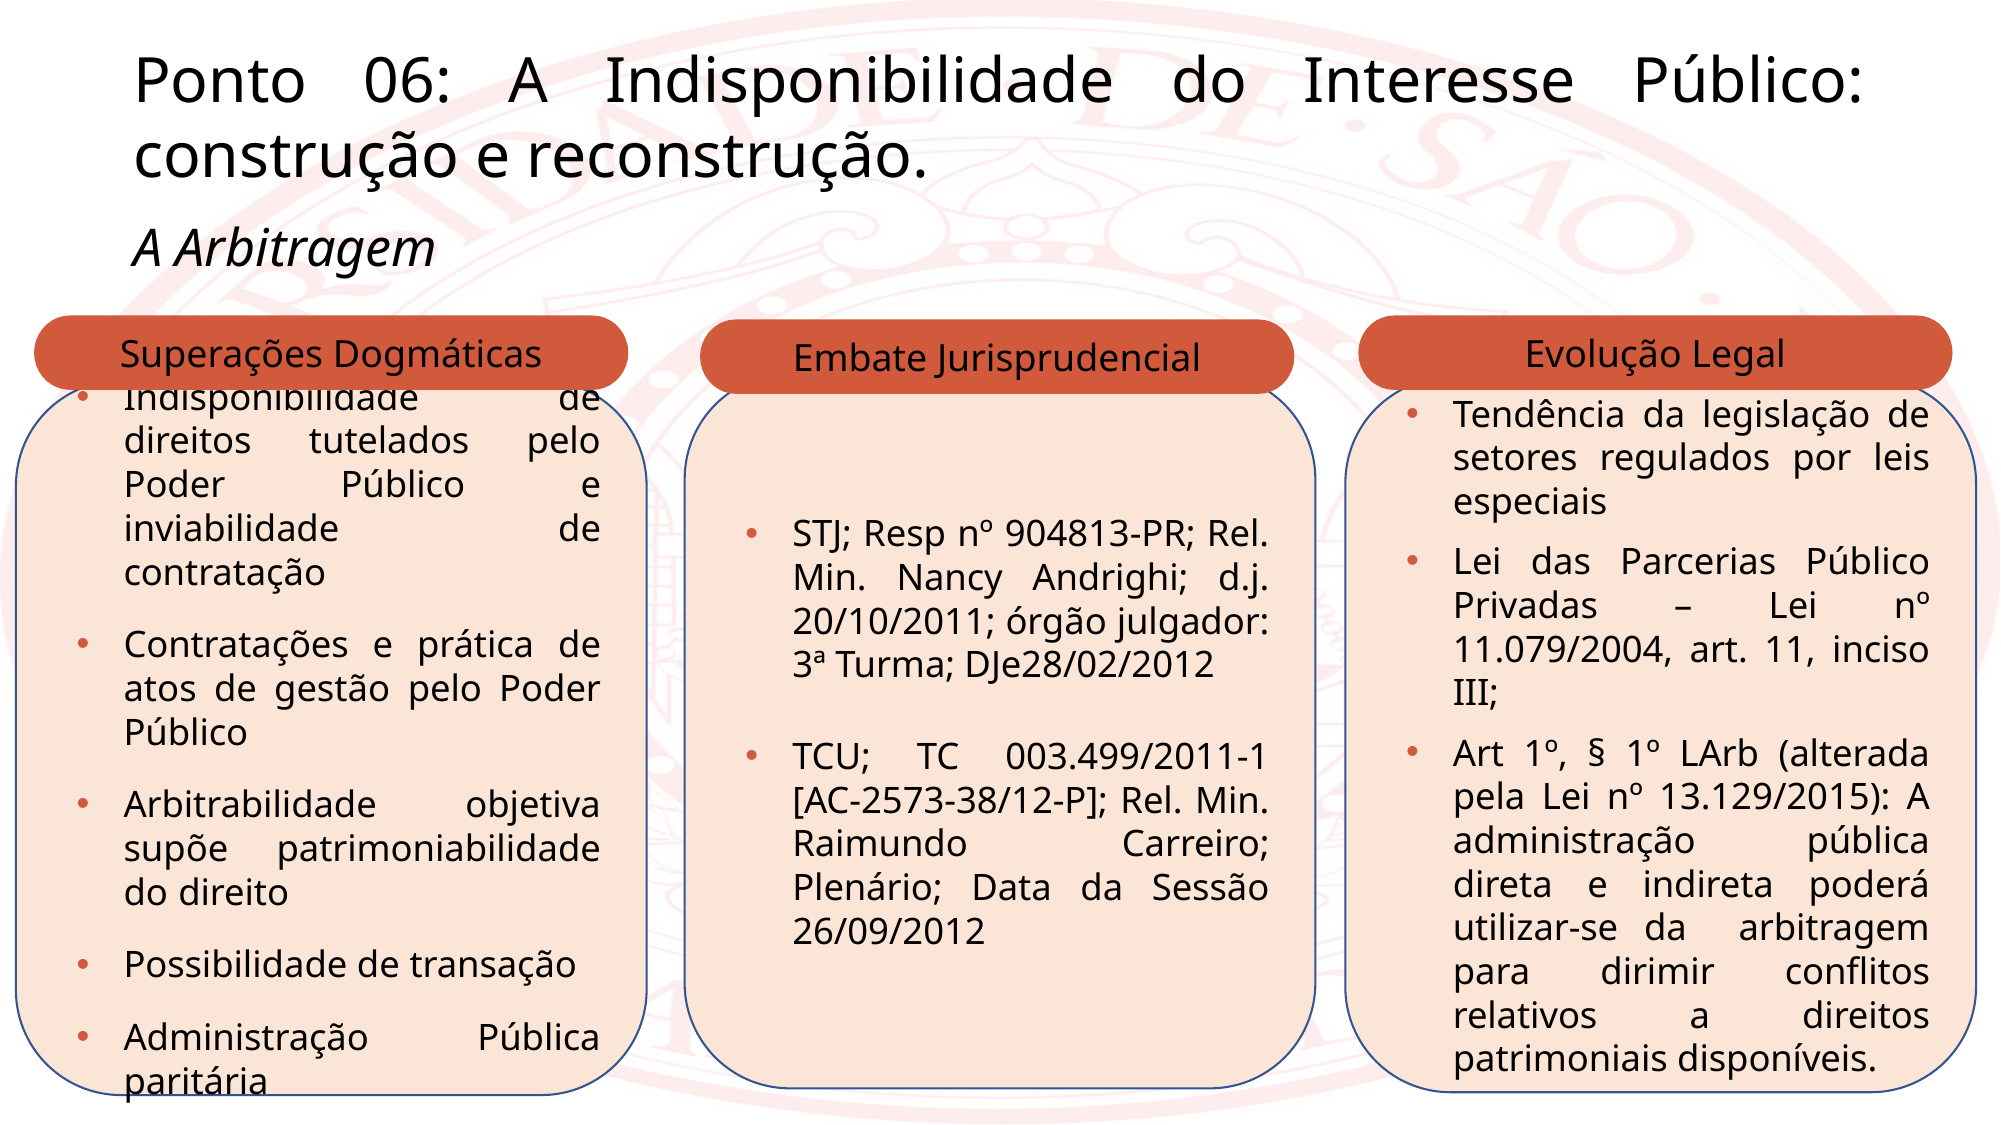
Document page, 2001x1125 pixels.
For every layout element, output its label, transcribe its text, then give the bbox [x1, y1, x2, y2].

text_box Embate Jurisprudencial [700, 319, 1295, 394]
text_box Tendência da legislação de setores regulados por leis especiais Lei das Parcerias Público Privadas – Lei nº 11.079/2004, art. 11, inciso III; Art 1º, § 1º LArb (alterada pela Lei nº 13.129/2015): A administração pública direta e indireta poderá utilizar-se da arbitragem para dirimir conflitos relativos a direitos patrimoniais disponíveis. [1344, 390, 1978, 1094]
text_box Ponto 06: A Indisponibilidade do Interesse Público: construção e reconstrução. A Arbitragem [118, 32, 1882, 285]
text_box STJ; Resp nº 904813-PR; Rel. Min. Nancy Andrighi; d.j. 20/10/2011; órgão julgador: 3ª Turma; DJe28/02/2012 TCU; TC 003.499/2011-1 [AC-2573-38/12-P]; Rel. Min. Raimundo Carreiro; Plenário; Data da Sessão 26/09/2012 [683, 392, 1317, 1090]
text_box Evolução Legal [1358, 315, 1953, 390]
text_box Superações Dogmáticas [34, 315, 629, 390]
text_box Indisponibilidade de direitos tutelados pelo Poder Público e inviabilidade de contratação Contratações e prática de atos de gestão pelo Poder Público Arbitrabilidade objetiva supõe patrimoniabilidade do direito Possibilidade de transação Administração Pública paritária [14, 390, 648, 1097]
